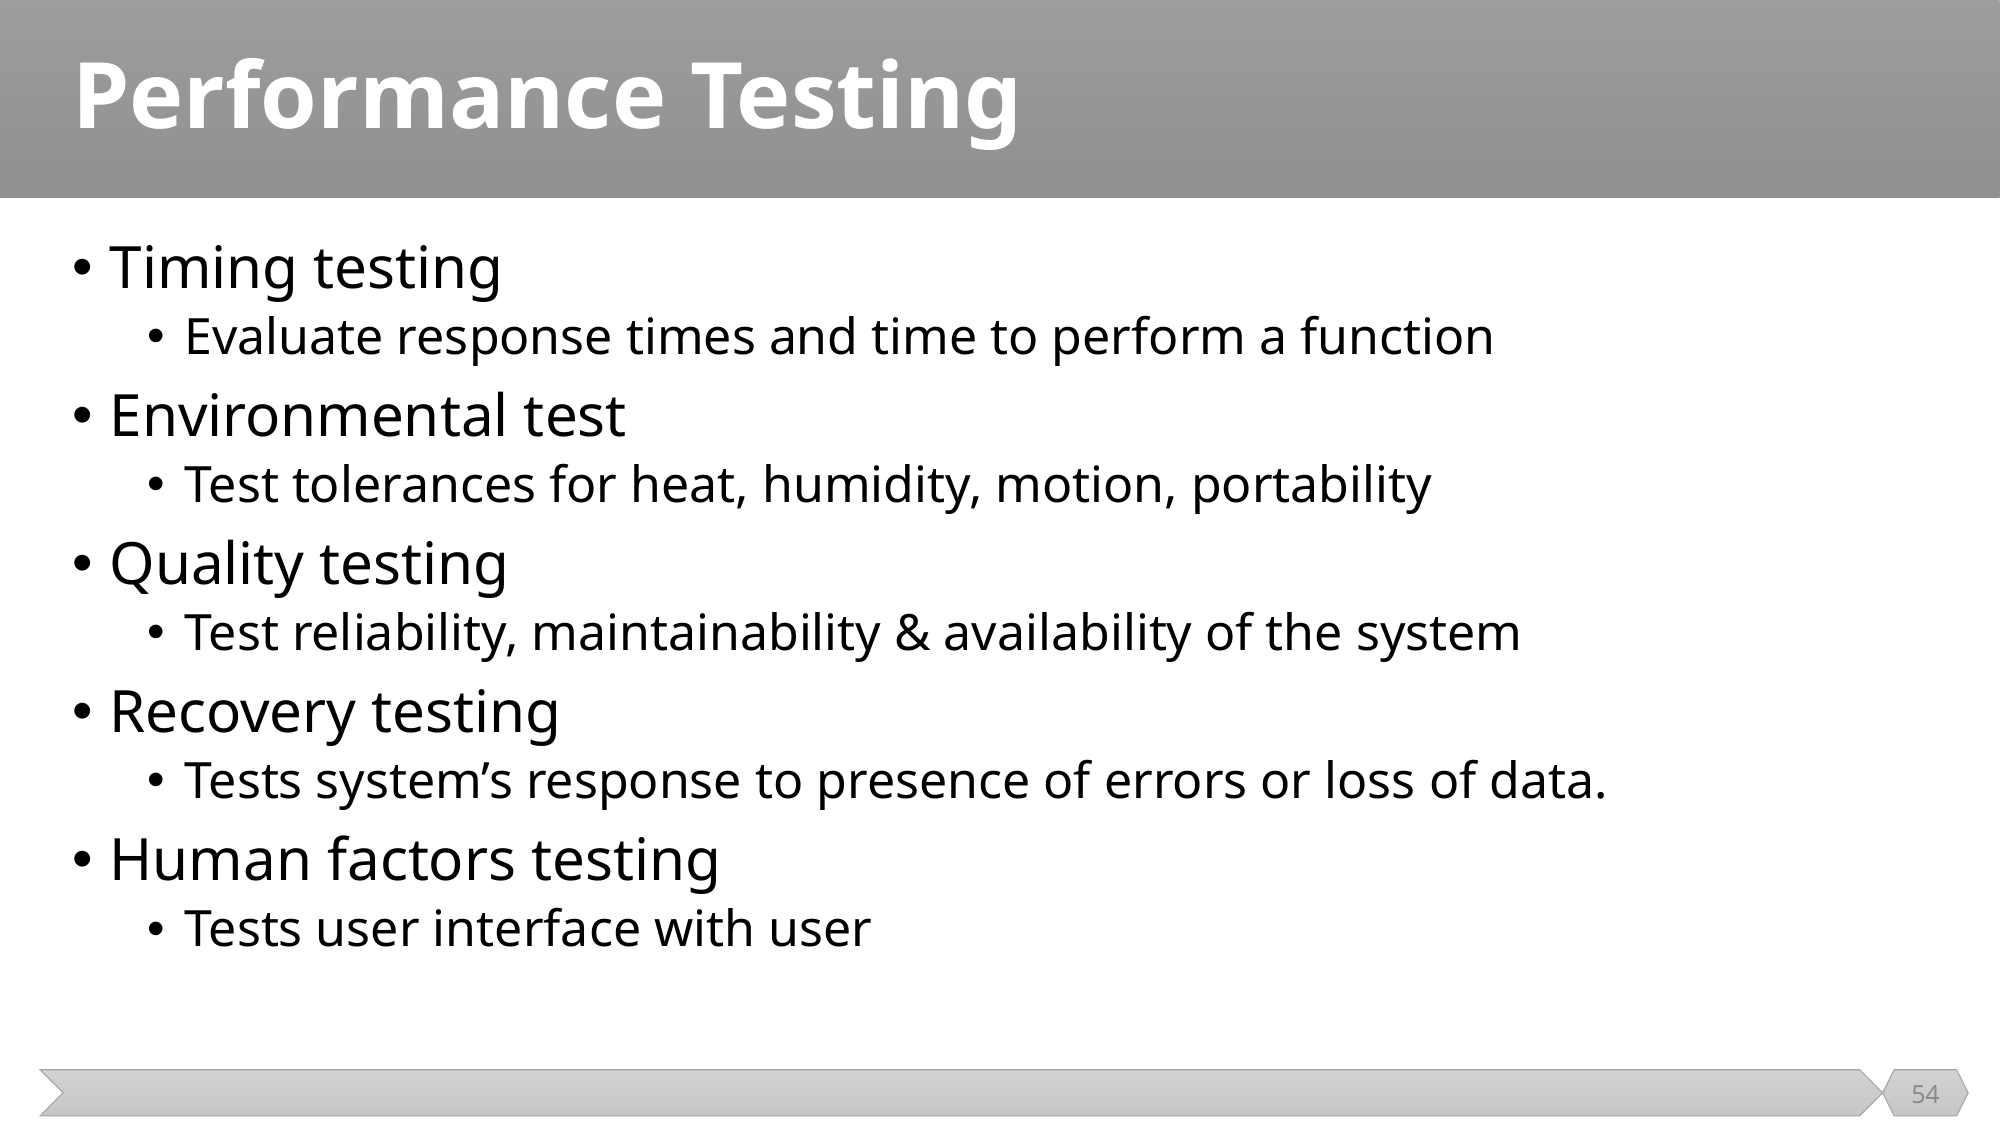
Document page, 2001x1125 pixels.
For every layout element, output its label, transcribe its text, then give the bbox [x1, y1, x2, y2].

title Performance Testing [56, 0, 1969, 199]
slide_number 54 [1882, 1065, 1969, 1125]
list Timing testing Evaluate response times and time to perform a function Environmental test Test tolerances for heat, humidity, motion, portability Quality testing Test reliability, maintainability & availability of the system Recovery testing Tests system’s response to presence of errors or loss of data. Human factors testing Tests user interface with user [56, 230, 1969, 1010]
